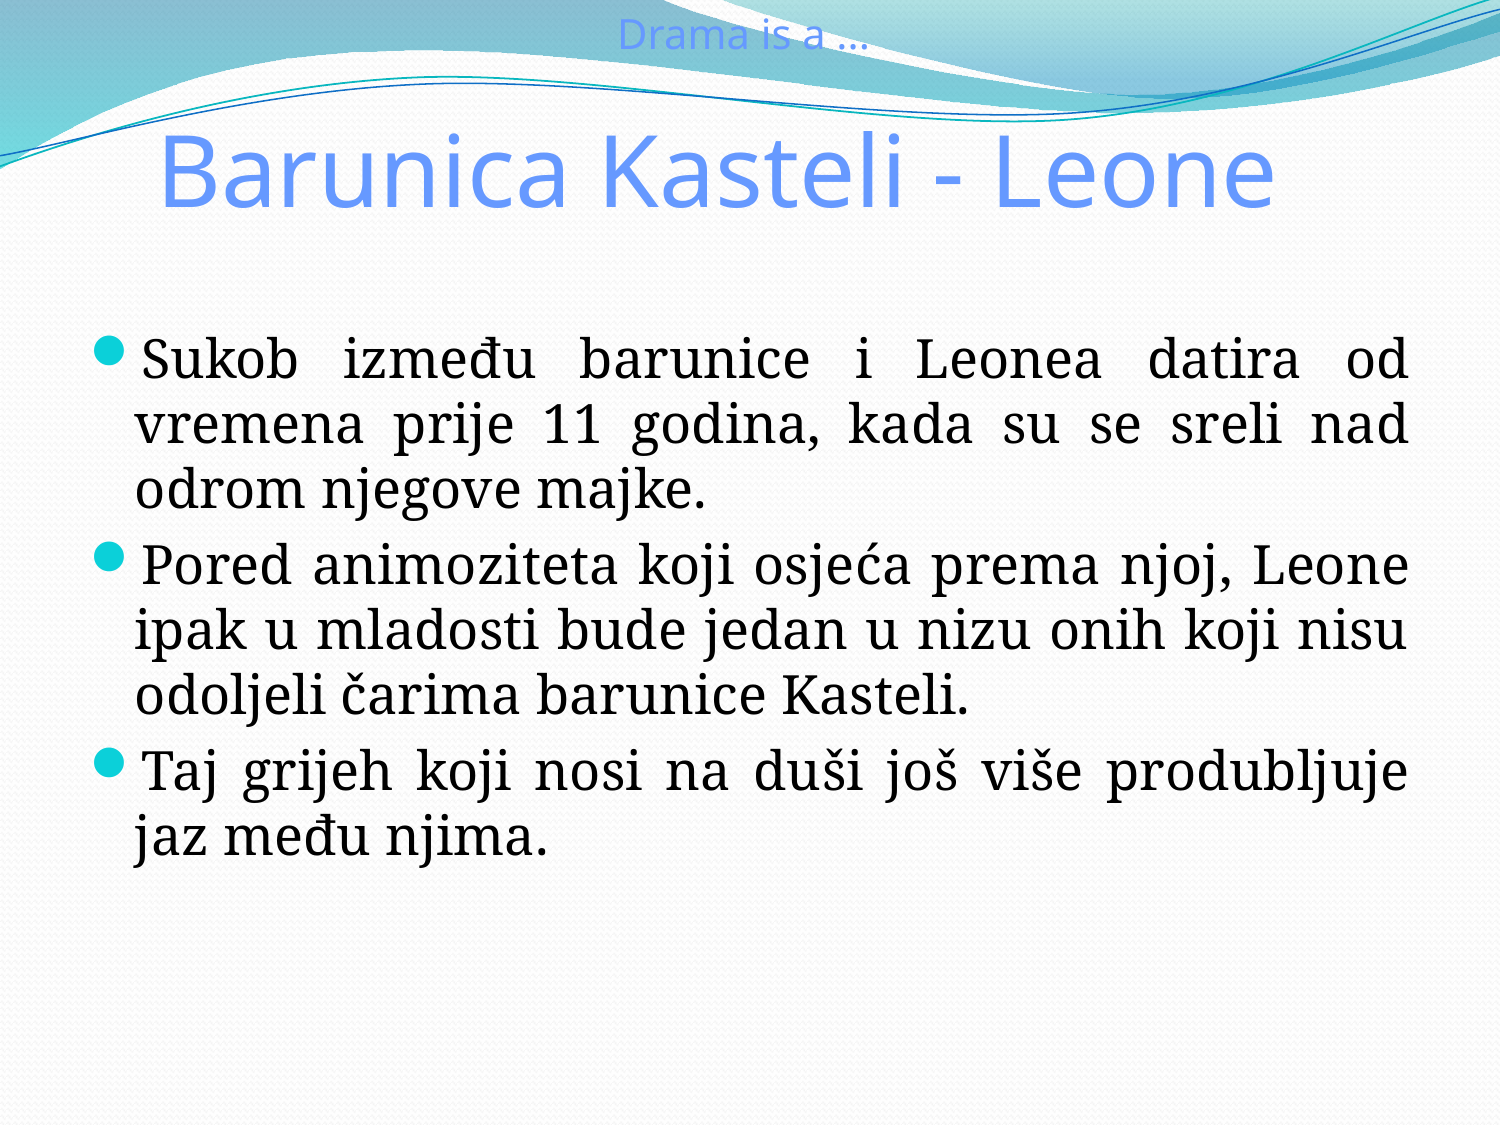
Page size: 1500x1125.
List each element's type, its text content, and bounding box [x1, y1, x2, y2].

text_box Drama is a ... Barunica Kasteli - Leone [87, 0, 1400, 235]
list Sukob između barunice i Leonea datira od vremena prije 11 godina, kada su se sreli nad odrom njegove majke. Pored animoziteta koji osjeća prema njoj, Leone ipak u mladosti bude jedan u nizu onih koji nisu odoljeli čarima barunice Kasteli. Taj grijeh koji nosi na duši još više produbljuje jaz među njima. [75, 317, 1425, 1038]
